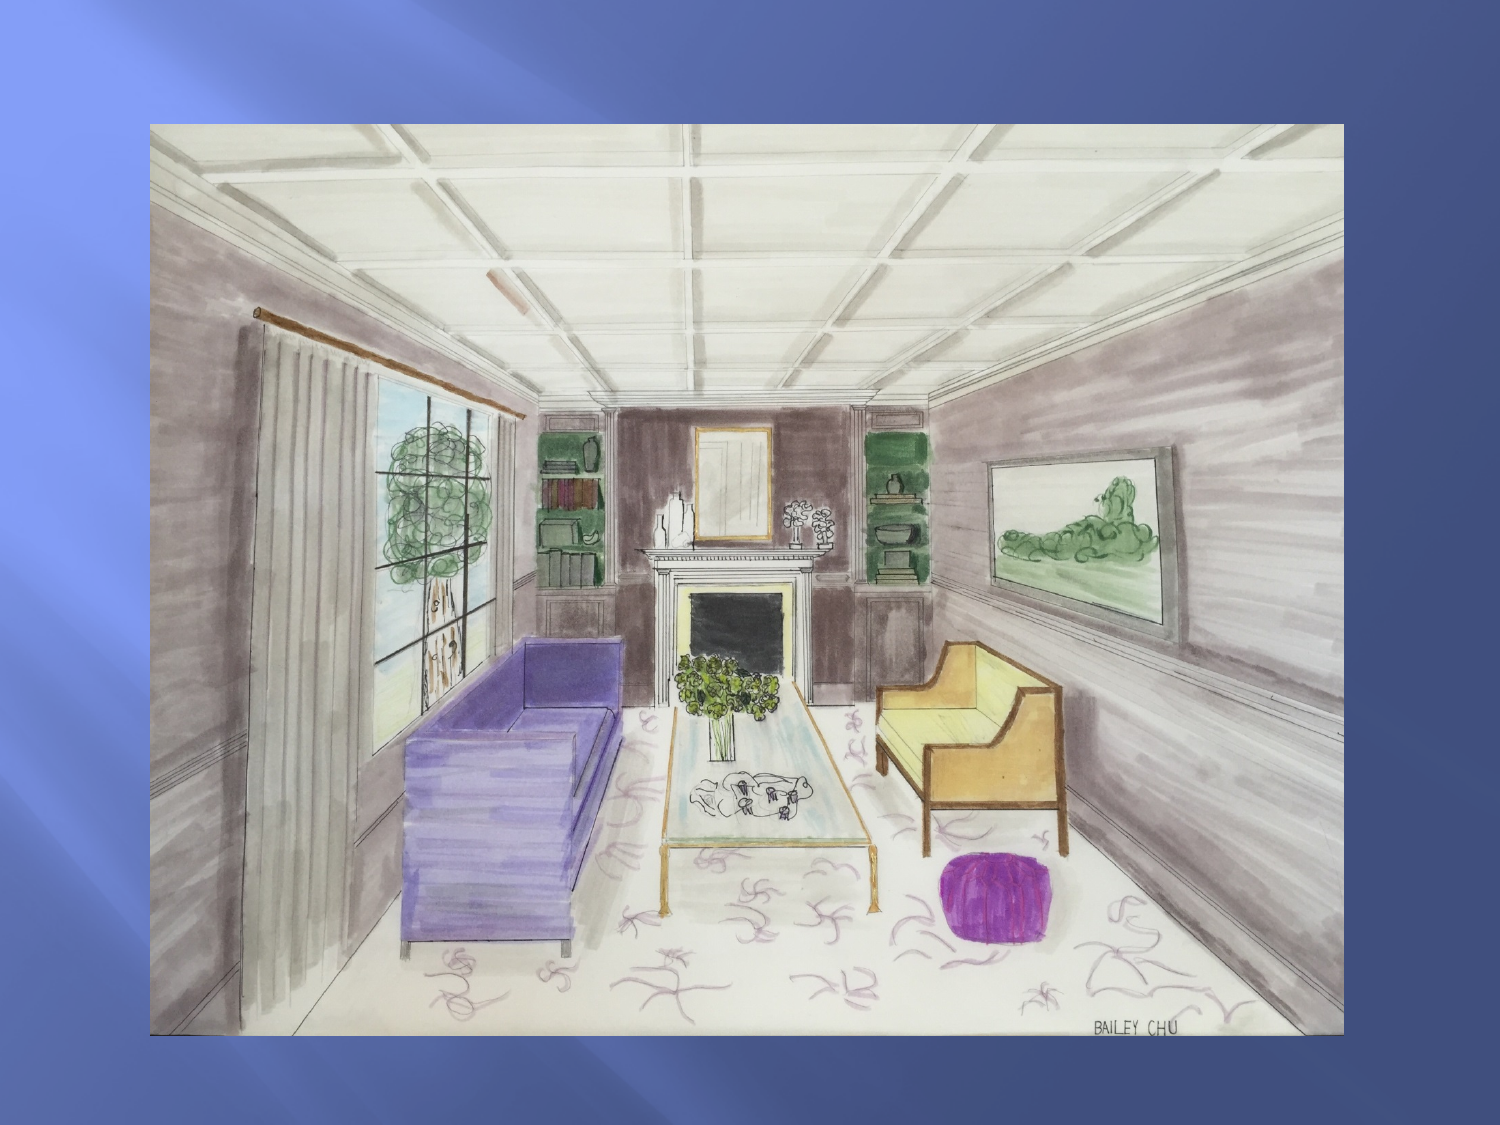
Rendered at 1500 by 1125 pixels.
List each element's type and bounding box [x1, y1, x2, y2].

list [149, 124, 1344, 1037]
